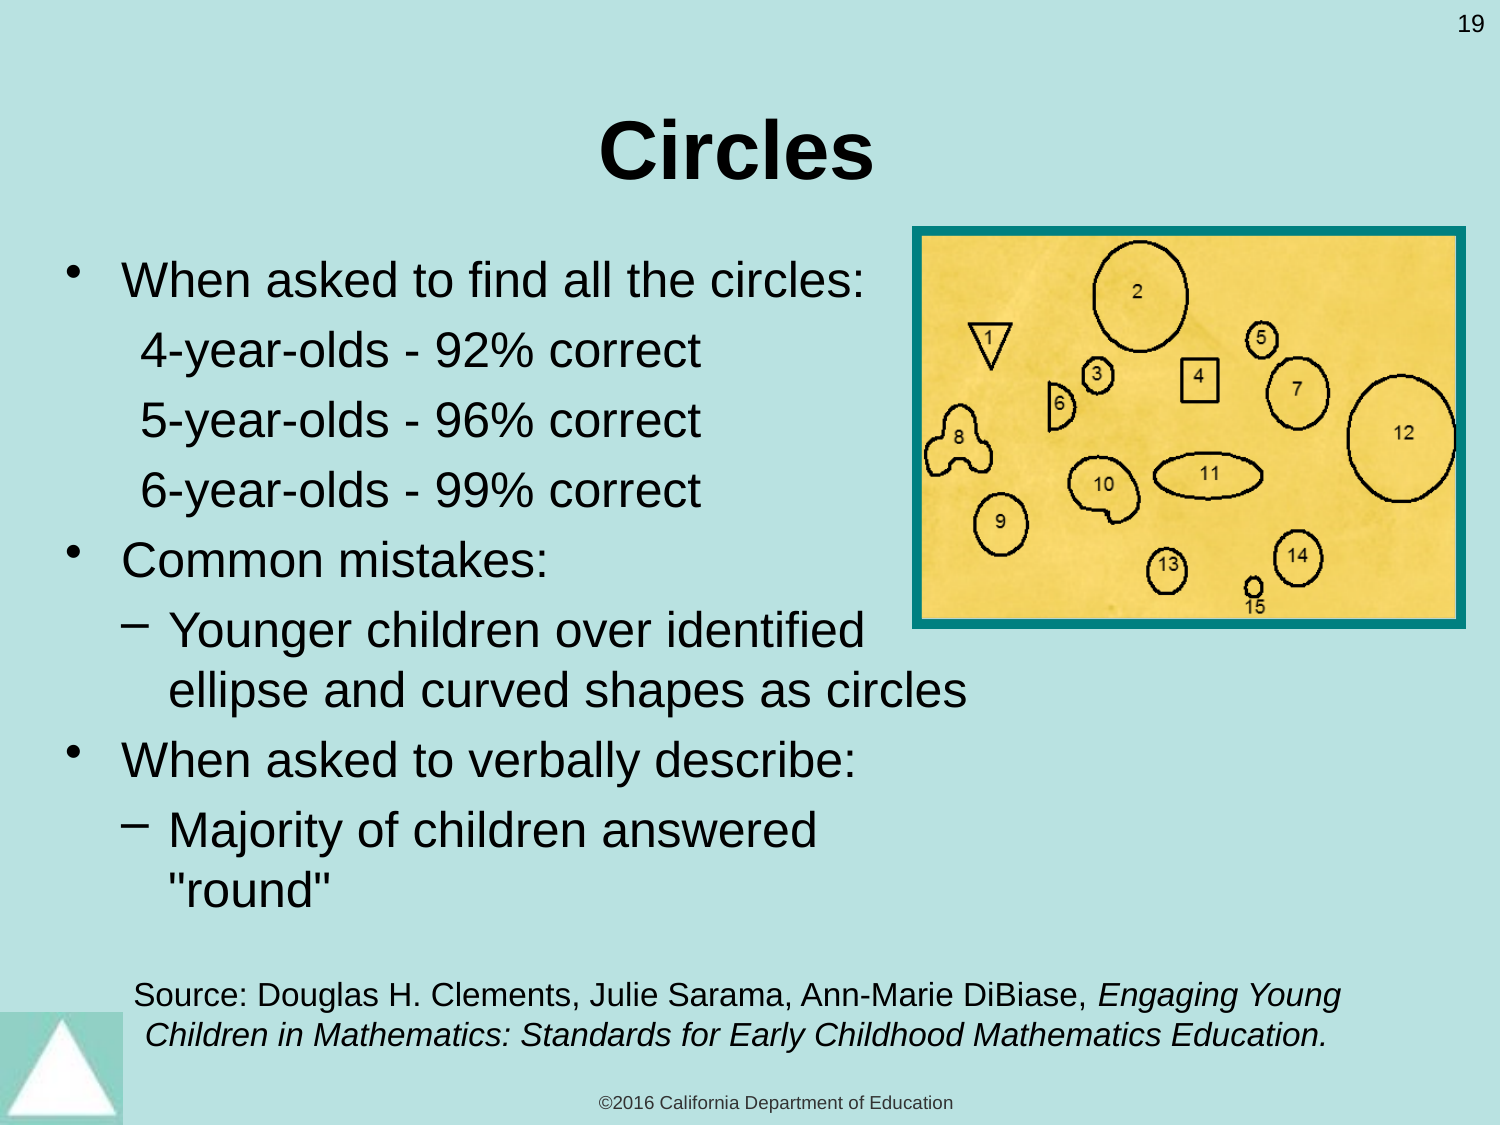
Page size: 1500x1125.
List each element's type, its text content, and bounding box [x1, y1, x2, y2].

text_box Source: Douglas H. Clements, Julie Sarama, Ann-Marie DiBiase, Engaging Young Children in Mathematics: Standards for Early Childhood Mathematics Education. [117, 965, 1358, 1061]
title Circles [50, 52, 1425, 240]
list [912, 226, 1466, 630]
list When asked to find all the circles: 4-year-olds - 92% correct 5-year-olds - 96% correct 6-year-olds - 99% correct Common mistakes: Younger children over identified ellipse and curved shapes as circles When asked to verbally describe: Majority of children answered "round" [50, 240, 988, 1000]
picture [0, 1012, 123, 1125]
